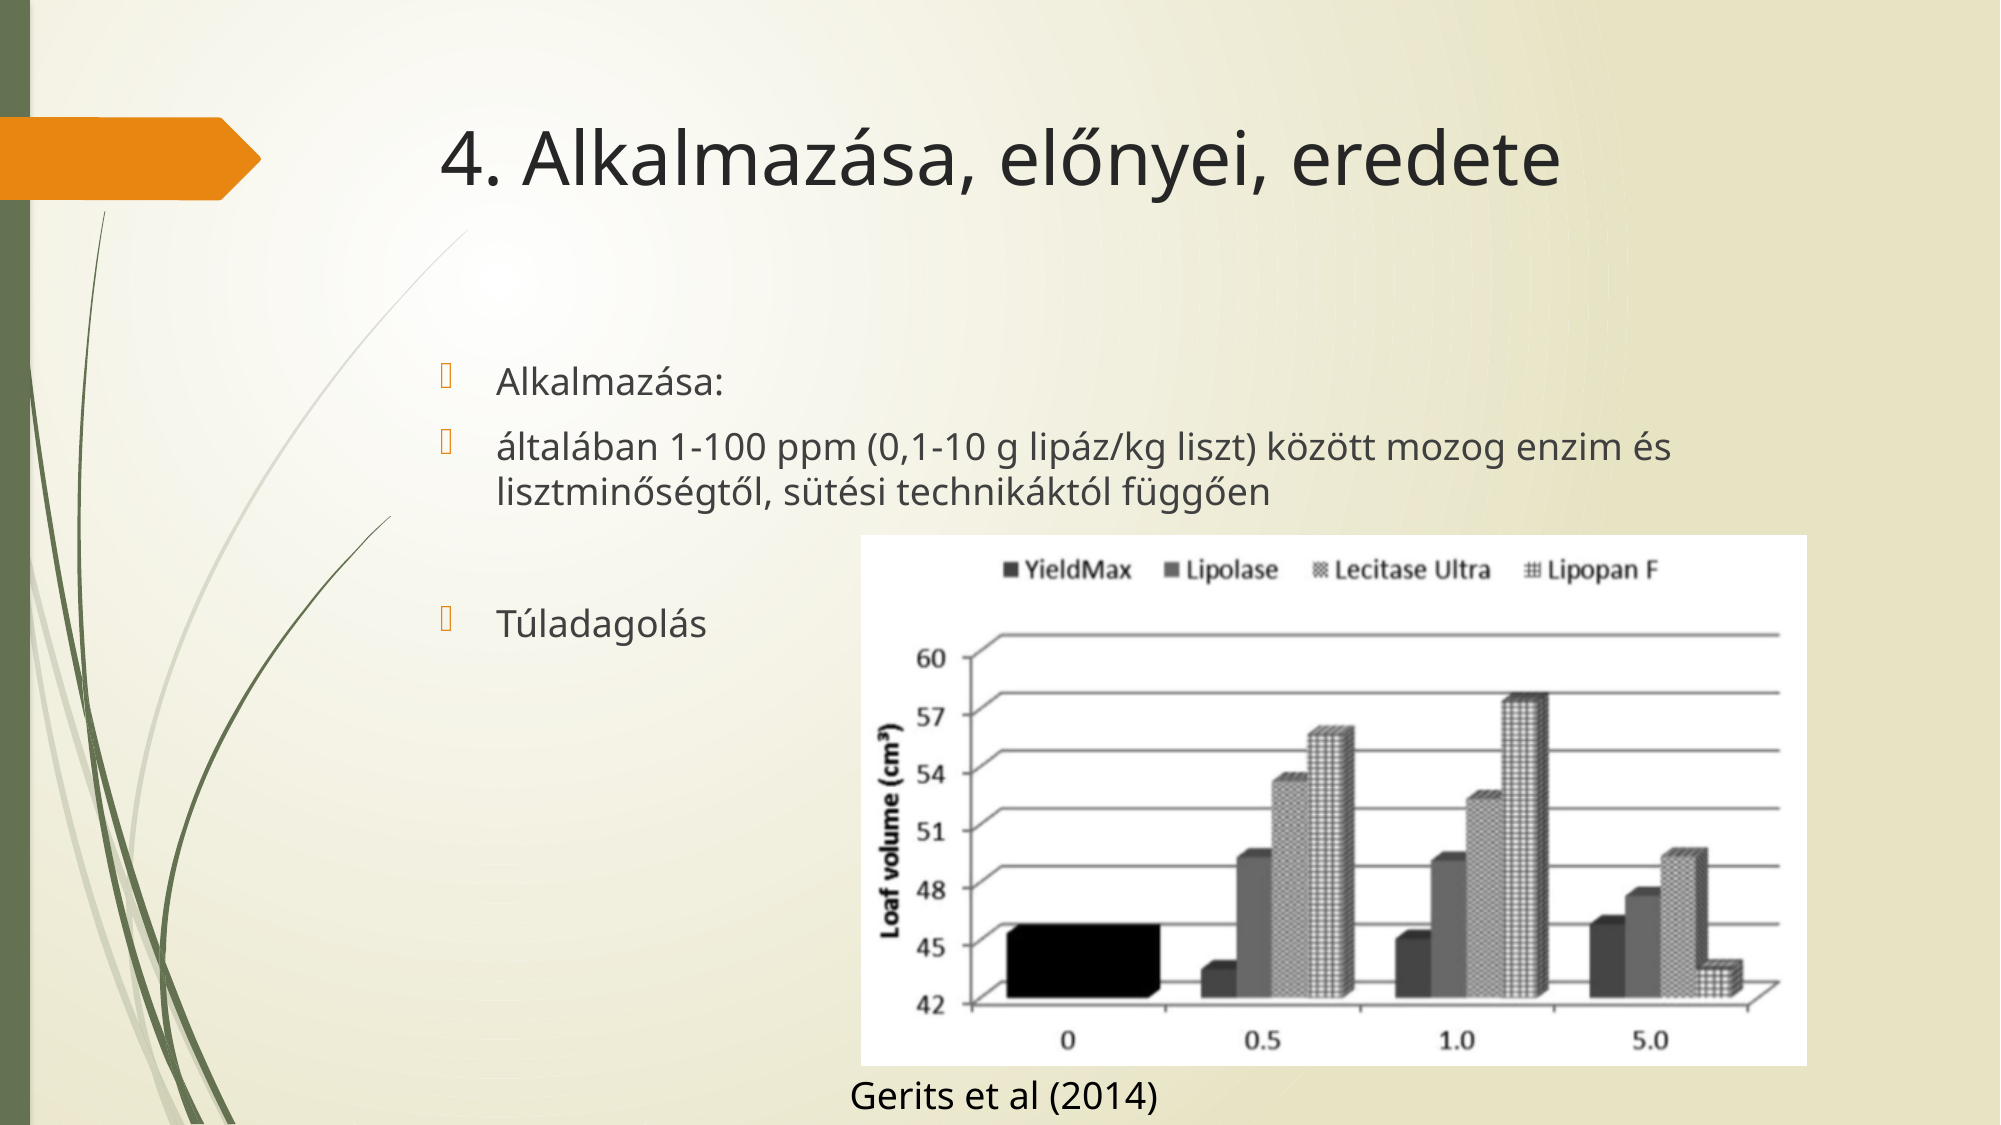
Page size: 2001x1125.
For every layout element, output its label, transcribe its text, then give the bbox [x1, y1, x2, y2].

text_box Gerits et al (2014) [834, 1064, 1173, 1125]
picture [861, 535, 1808, 1066]
list Alkalmazása: általában 1-100 ppm (0,1-10 g lipáz/kg liszt) között mozog enzim és lisztminőségtől, sütési technikáktól függően Túladagolás [424, 350, 1888, 970]
title 4. Alkalmazása, előnyei, eredete [425, 102, 1888, 313]
